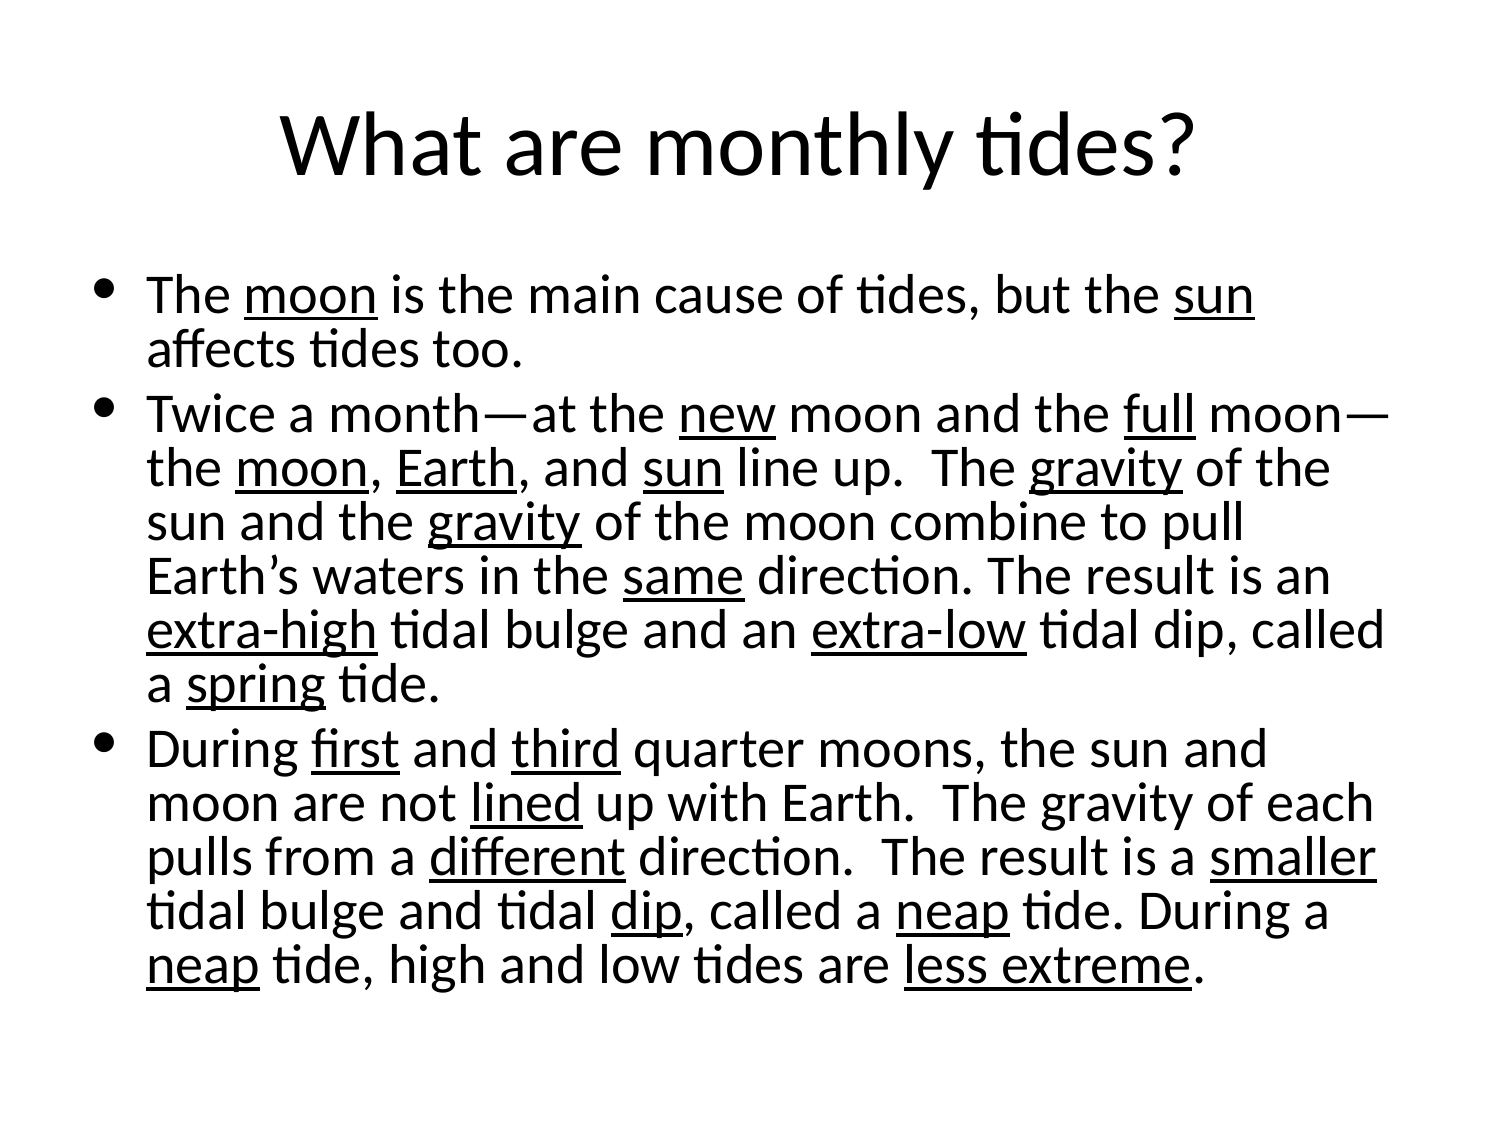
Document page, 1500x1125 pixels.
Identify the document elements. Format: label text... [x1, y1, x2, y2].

list The moon is the main cause of tides, but the sun affects tides too. Twice a month—at the new moon and the full moon—the moon, Earth, and sun line up. The gravity of the sun and the gravity of the moon combine to pull Earth’s waters in the same direction. The result is an extra-high tidal bulge and an extra-low tidal dip, called a spring tide. During first and third quarter moons, the sun and moon are not lined up with Earth. The gravity of each pulls from a different direction. The result is a smaller tidal bulge and tidal dip, called a neap tide. During a neap tide, high and low tides are less extreme. [75, 262, 1425, 1088]
title What are monthly tides? [75, 45, 1425, 233]
